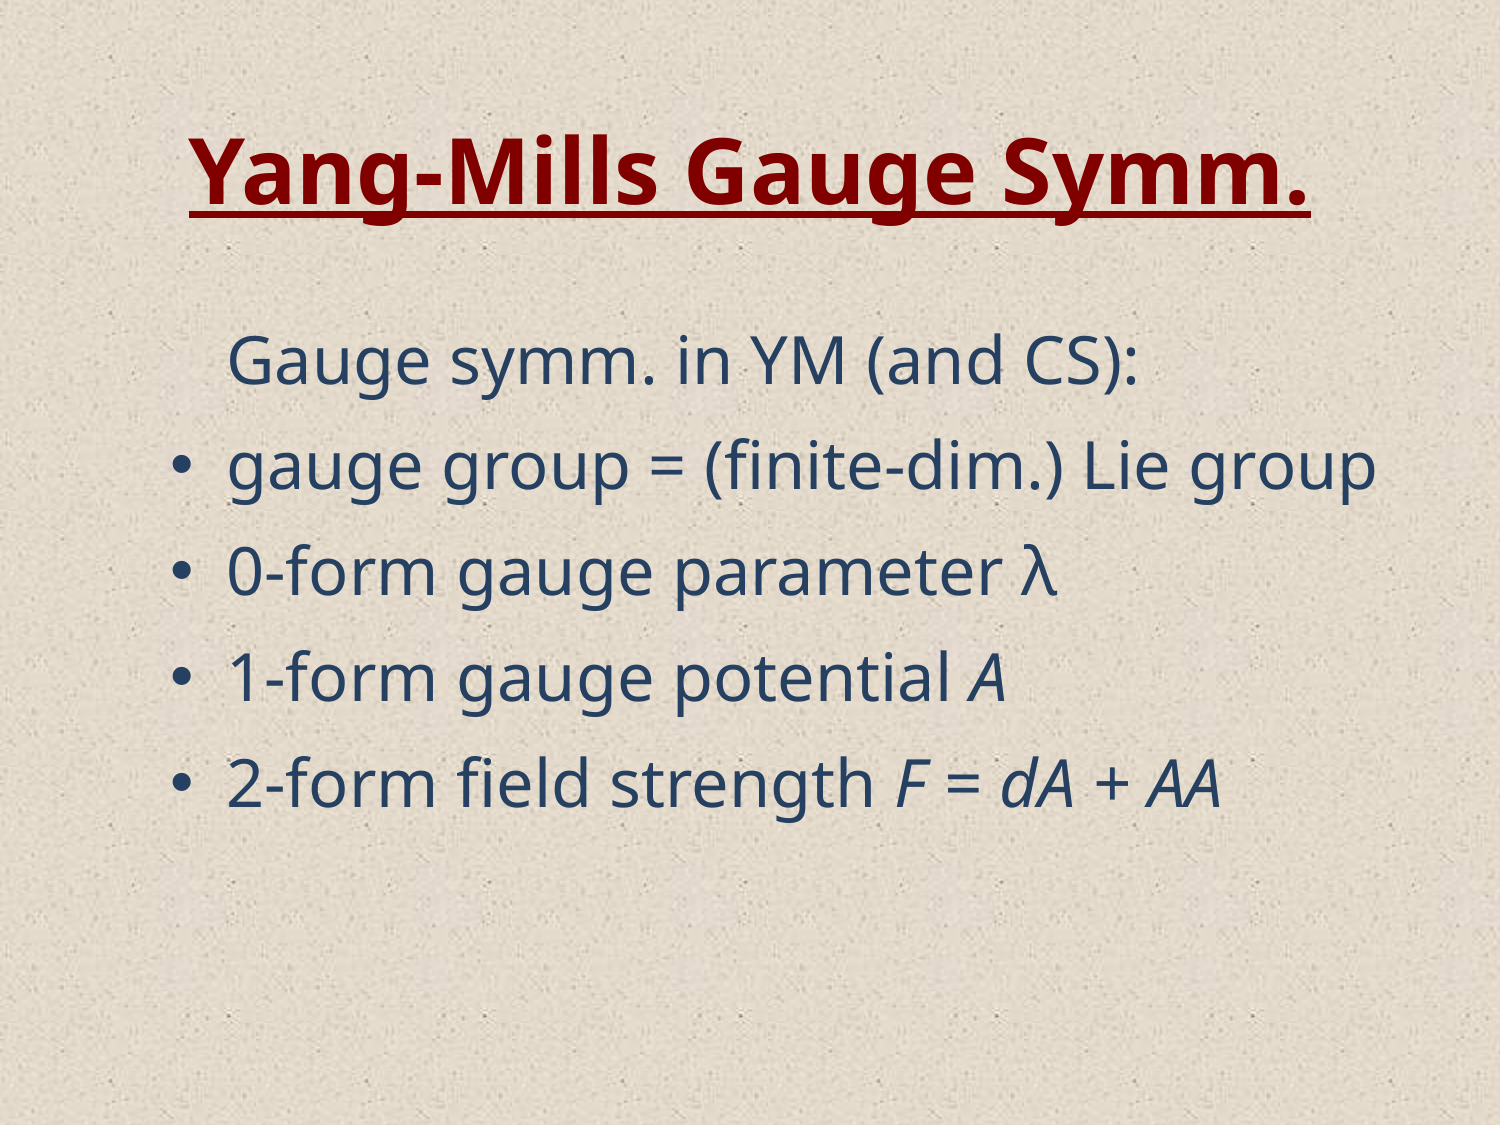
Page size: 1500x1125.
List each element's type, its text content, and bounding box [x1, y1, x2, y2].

list Gauge symm. in YM (and CS): gauge group = (finite-dim.) Lie group 0-form gauge parameter λ 1-form gauge potential A 2-form field strength F = dA + AA [155, 310, 1425, 888]
picture [0, 0, 1500, 1125]
title Yang-Mills Gauge Symm. [75, 74, 1425, 262]
